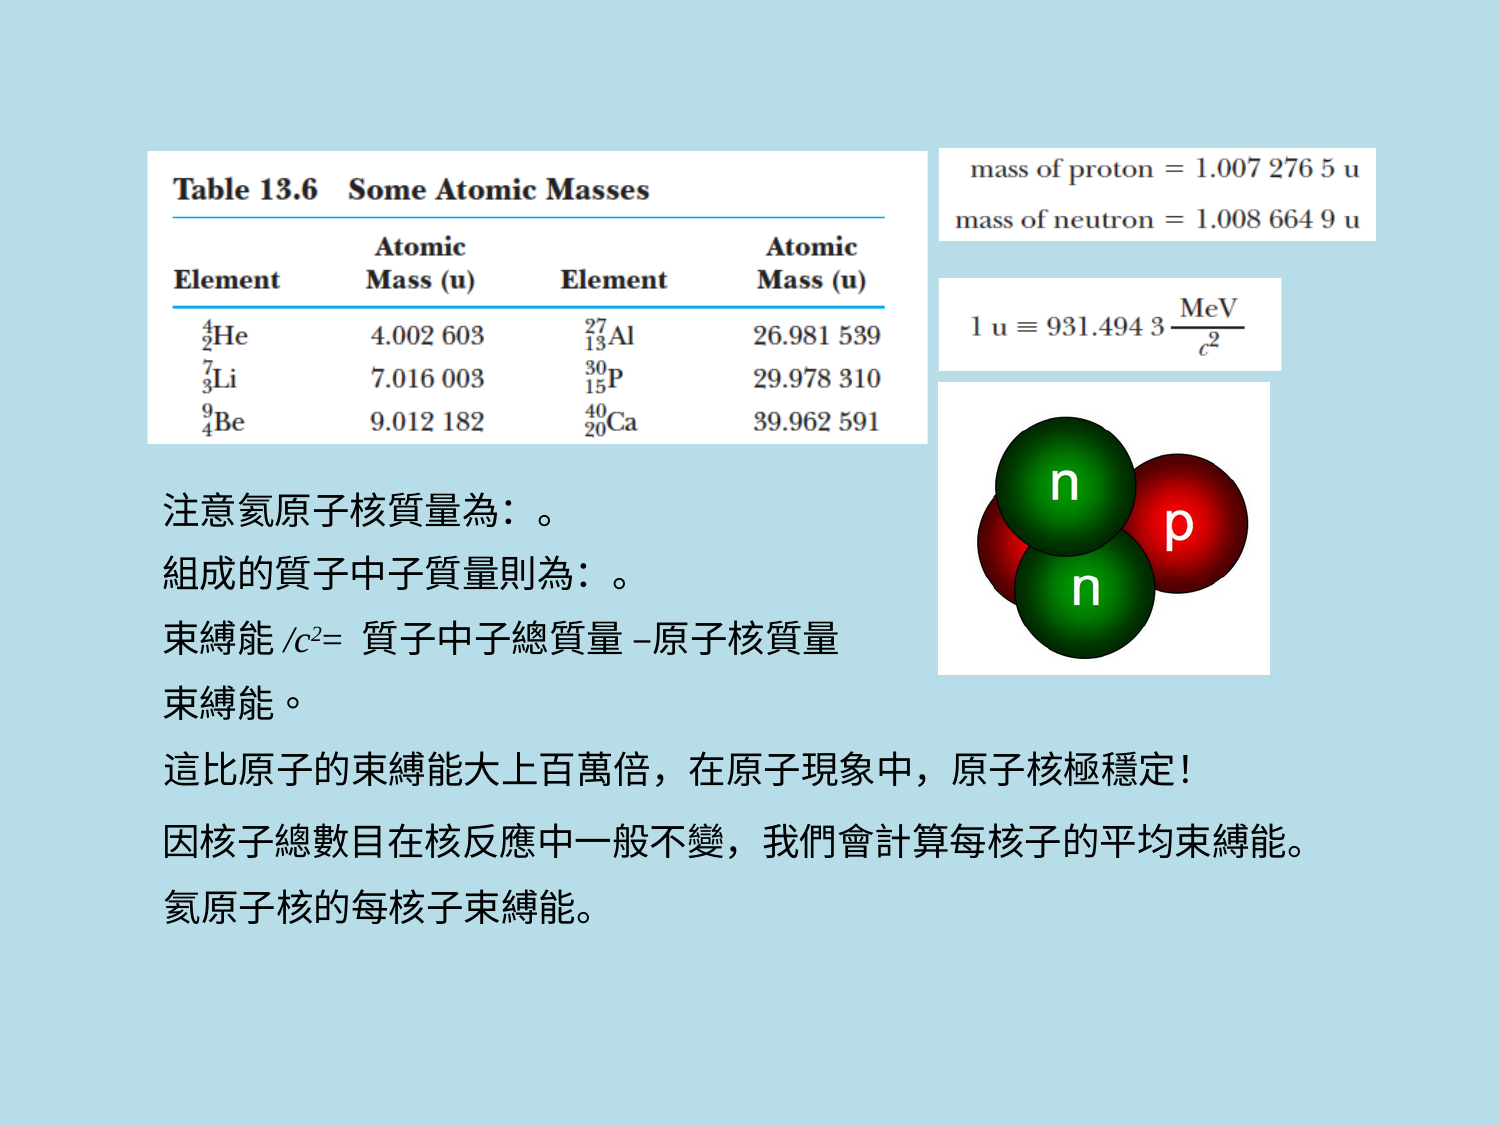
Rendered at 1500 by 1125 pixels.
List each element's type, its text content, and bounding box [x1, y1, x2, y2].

picture [147, 151, 928, 445]
picture [938, 278, 1282, 371]
text_box 束縛能/c2= 質子中子總質量 –原子核質量 [147, 607, 933, 668]
picture [938, 148, 1377, 241]
picture [938, 382, 1270, 676]
text_box 因核子總數目在核反應中一般不變，我們會計算每核子的平均束縛能。 [147, 810, 1459, 871]
